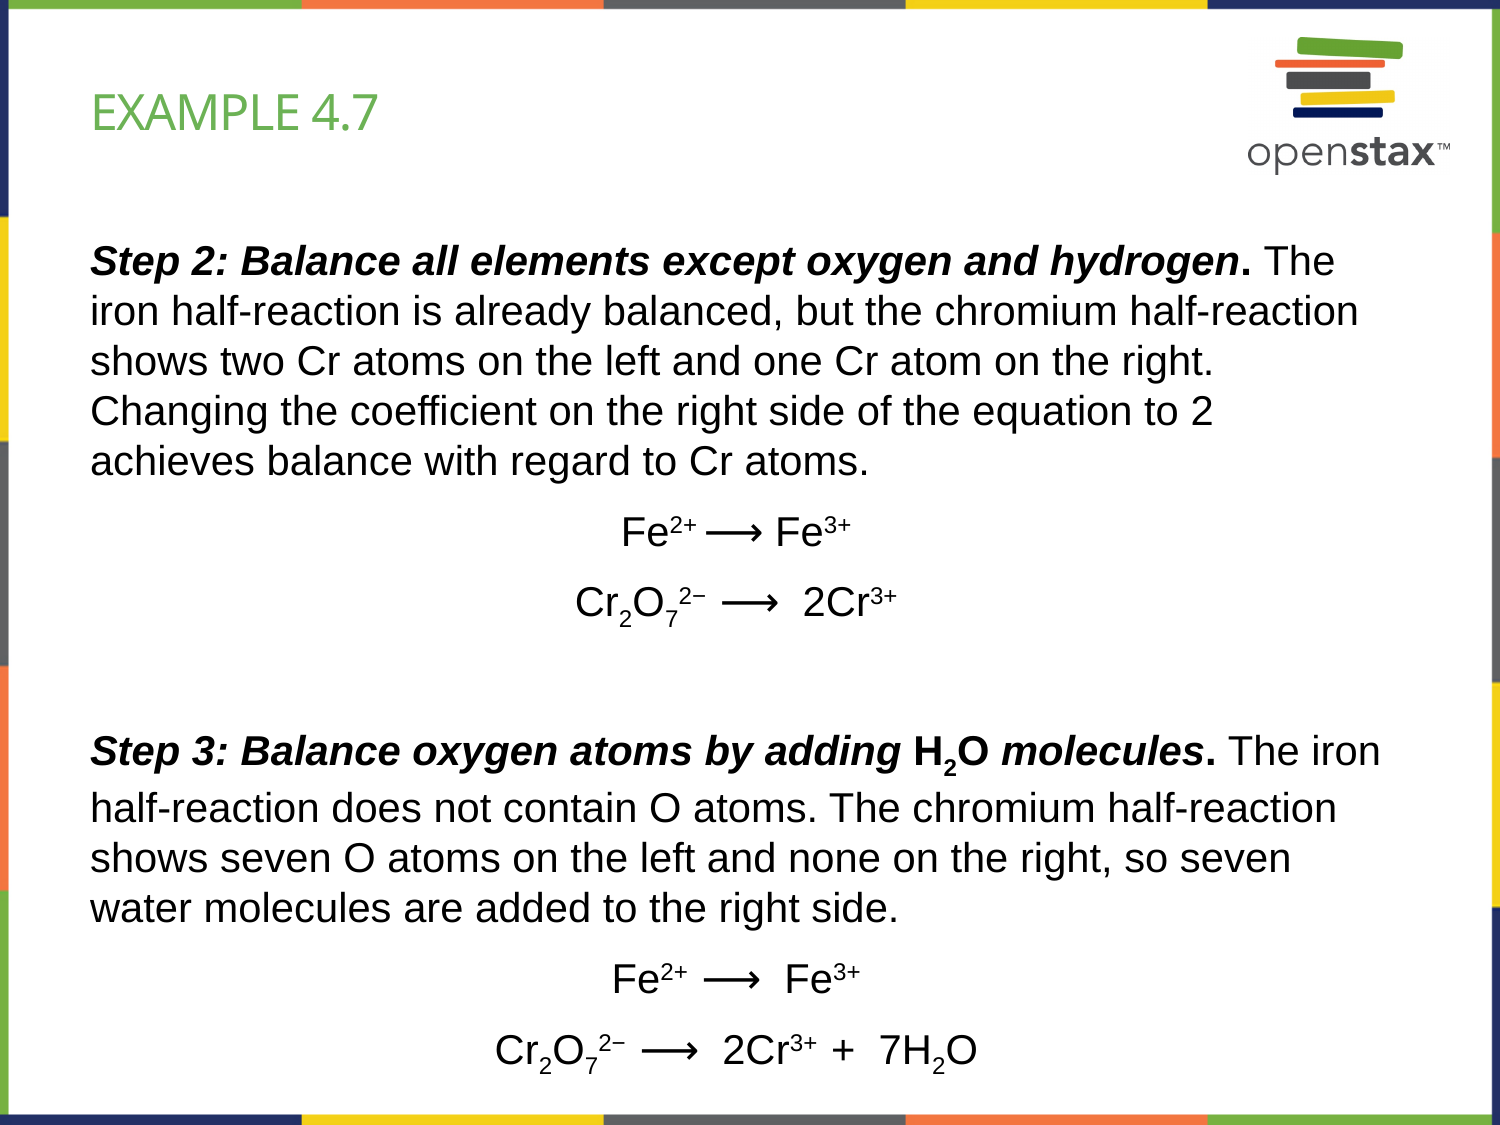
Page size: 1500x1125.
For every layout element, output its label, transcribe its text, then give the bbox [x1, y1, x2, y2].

picture [0, 0, 1500, 1125]
title Example 4.7 [75, 39, 1246, 148]
list Step 2: Balance all elements except oxygen and hydrogen. The iron half-reaction is already balanced, but the chromium half-reaction shows two Cr atoms on the left and one Cr atom on the right. Changing the coefficient on the right side of the equation to 2 achieves balance with regard to Cr atoms. Fe2+ ⟶ Fe3+ Cr2O72− ⟶ 2Cr3+ Step 3: Balance oxygen atoms by adding H2O molecules. The iron half-reaction does not contain O atoms. The chromium half-reaction shows seven O atoms on the left and none on the right, so seven water molecules are added to the right side. Fe2+ ⟶ Fe3+ Cr2O72− ⟶ 2Cr3+ + 7H2O [75, 225, 1398, 418]
